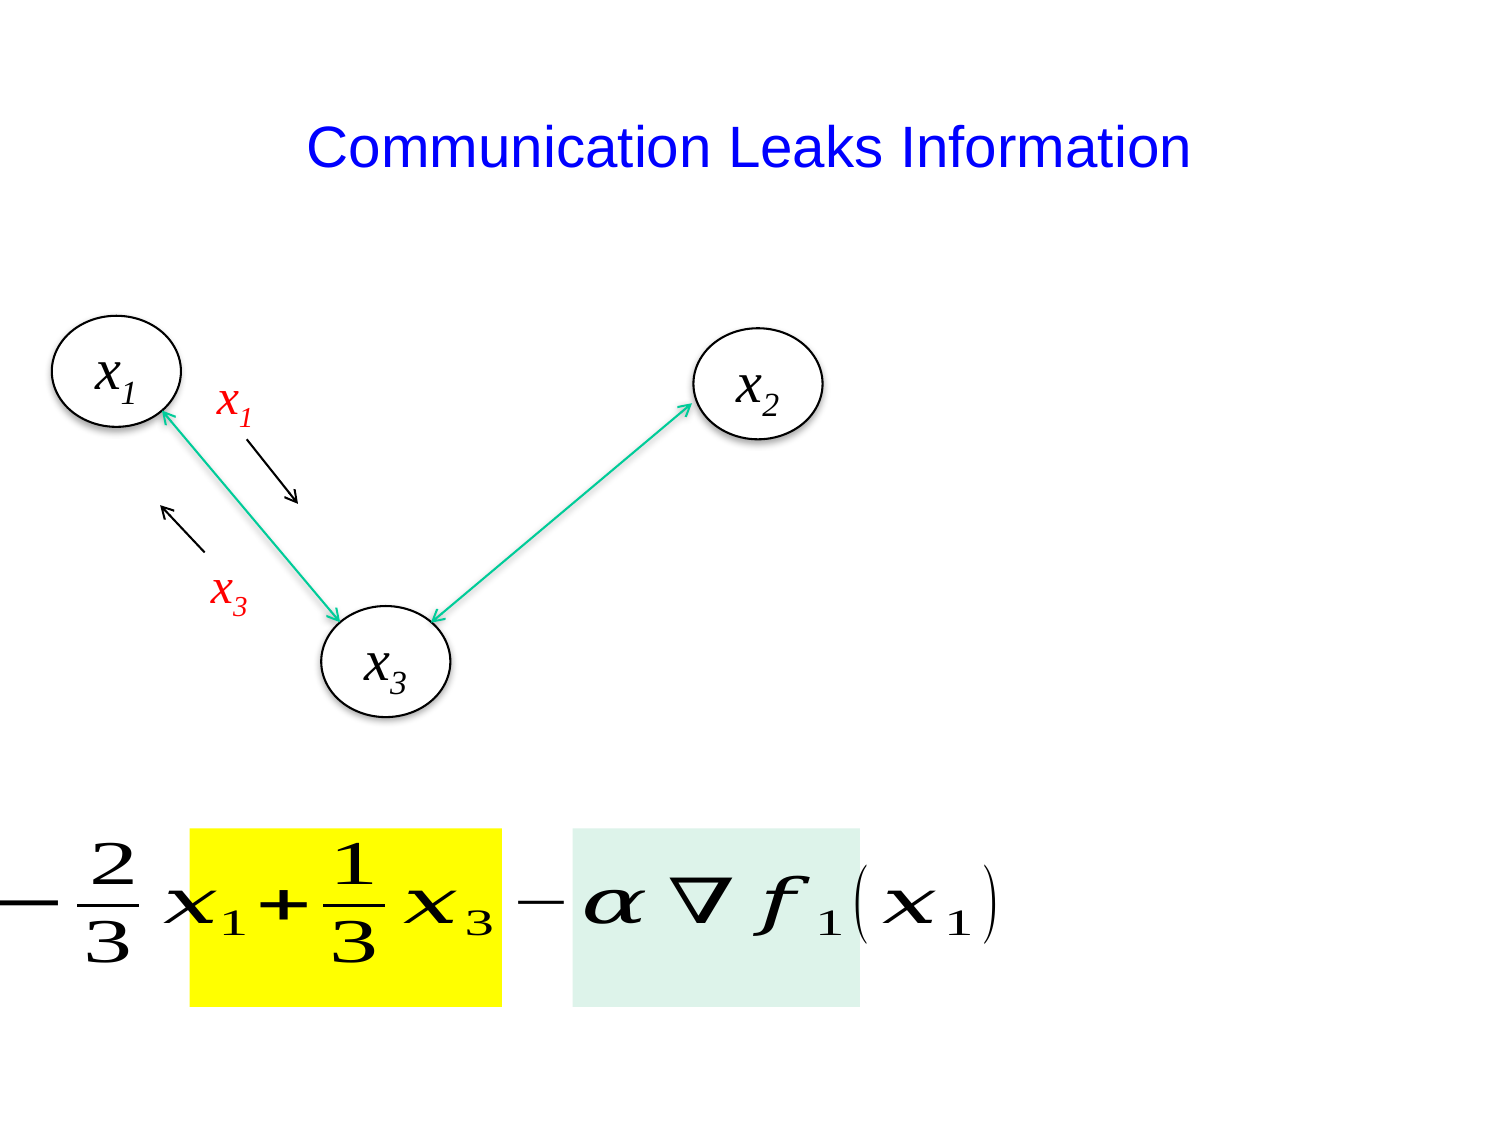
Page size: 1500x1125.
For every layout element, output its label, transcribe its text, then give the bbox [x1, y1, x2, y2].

text_box [572, 828, 860, 1007]
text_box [430, 402, 693, 623]
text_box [161, 410, 341, 623]
text_box x1 [201, 357, 269, 408]
title Communication Leaks Information [112, 49, 1388, 238]
text_box [189, 828, 502, 1007]
text_box x2 [692, 327, 824, 441]
text_box x1 [51, 315, 182, 428]
text_box x3 [320, 605, 452, 718]
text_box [246, 439, 299, 505]
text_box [159, 504, 205, 553]
